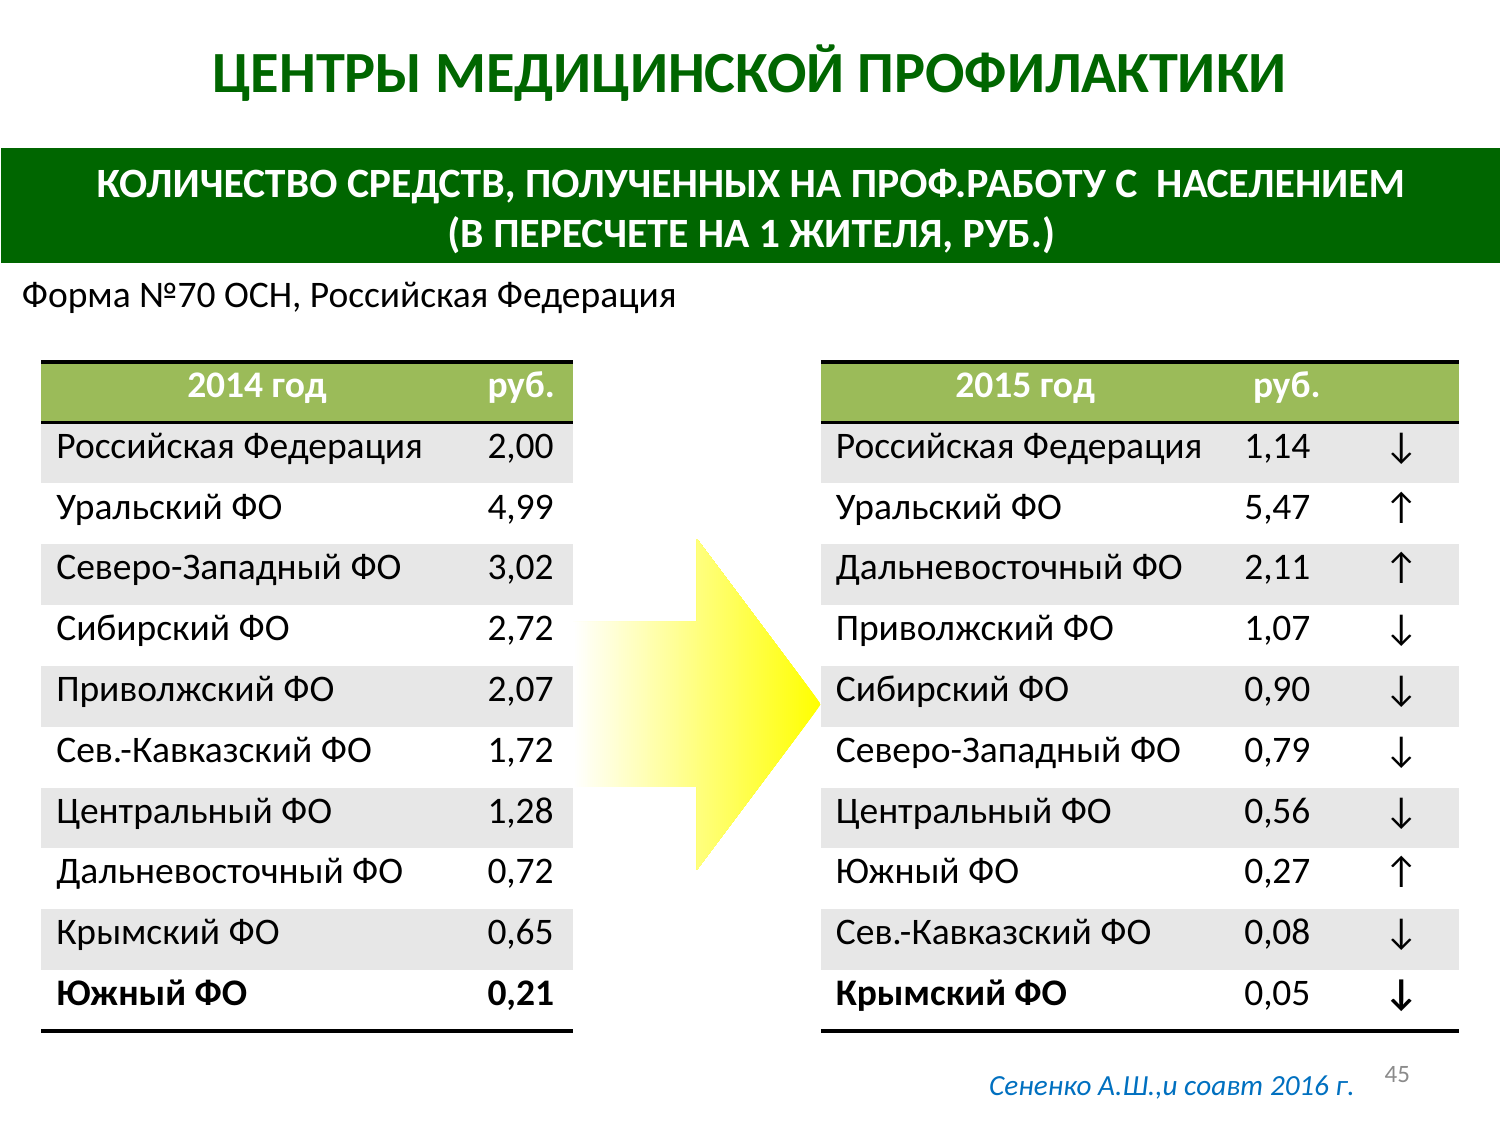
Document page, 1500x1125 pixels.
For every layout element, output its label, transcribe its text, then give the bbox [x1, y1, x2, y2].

table_cell ↓ [1344, 424, 1459, 483]
slide_number 45 [1074, 1042, 1425, 1103]
table_cell Дальневосточный ФО [41, 848, 473, 909]
table_cell 0,05 [1229, 970, 1344, 1029]
table_cell ↑ [1344, 544, 1459, 605]
table_cell 0,79 [1229, 727, 1344, 788]
table_cell 0,65 [473, 909, 573, 970]
table_cell 1,07 [1229, 605, 1344, 666]
table_cell 0,21 [473, 970, 573, 1029]
table_cell 0,72 [473, 848, 573, 909]
table_cell Приволжский ФО [41, 666, 473, 727]
table_cell 3,02 [473, 544, 573, 605]
table_cell 1,72 [473, 727, 570, 788]
table_cell 1,14 [1229, 424, 1344, 483]
table_cell 5,47 [1229, 483, 1344, 544]
table_cell Дальневосточный ФО [821, 544, 1229, 605]
table_cell ↓ [1344, 605, 1459, 666]
table_cell Северо-Западный ФО [41, 544, 473, 605]
table_cell Южный ФО [41, 970, 473, 1029]
table_cell Сибирский ФО [821, 666, 1229, 727]
table_cell 0,27 [1229, 848, 1344, 909]
table_cell Южный ФО [821, 848, 1229, 909]
table_cell 0,08 [1229, 909, 1344, 970]
text_box Сененко А.Ш.,и соавт 2016 г. [974, 1058, 1383, 1109]
table_header руб. [1229, 364, 1344, 421]
table_cell Крымский ФО [821, 970, 1229, 1029]
table_cell ↑ [1344, 483, 1459, 544]
text_box Форма №70 ОСН, Российская Федерация [7, 262, 821, 323]
table_header руб. [473, 364, 573, 421]
table_cell Уральский ФО [821, 483, 1229, 544]
table_cell Центральный ФО [821, 788, 1229, 848]
title центры медицинской профилактики [0, 0, 1500, 140]
text_box Количество средств, полученных на проф.работу с населением (в пересчете на 1 жителя, руб.) [1, 148, 1500, 263]
table_cell 2,07 [473, 666, 570, 727]
table_cell 1,28 [473, 788, 573, 848]
table_cell Сев.-Кавказский ФО [821, 909, 1229, 970]
text_box [570, 536, 823, 872]
table_cell 2,11 [1229, 544, 1344, 605]
table_cell 2,72 [473, 605, 573, 666]
table_header 2014 год [41, 364, 473, 421]
table_cell Сибирский ФО [41, 605, 473, 666]
table_cell ↑ [1344, 848, 1459, 909]
table_cell 2,00 [473, 424, 573, 483]
table_cell Уральский ФО [41, 483, 473, 544]
table_cell Приволжский ФО [821, 605, 1229, 666]
table_cell ↓ [1344, 909, 1459, 970]
table_header 2015 год [821, 364, 1229, 421]
table_cell 0,90 [1229, 666, 1344, 727]
table_cell Сев.-Кавказский ФО [41, 727, 473, 788]
table_cell Крымский ФО [41, 909, 473, 970]
table_cell Северо-Западный ФО [821, 727, 1229, 788]
table_cell Центральный ФО [41, 788, 473, 848]
table_header [1344, 364, 1459, 421]
table_cell Российская Федерация [41, 424, 473, 483]
table_cell 4,99 [473, 483, 573, 544]
table_cell ↓ [1344, 727, 1459, 788]
table_cell ↓ [1344, 788, 1459, 848]
table_cell 0,56 [1229, 788, 1344, 848]
table_cell ↓ [1344, 666, 1459, 727]
table_cell Российская Федерация [821, 424, 1229, 483]
table_cell ↓ [1344, 970, 1459, 1029]
